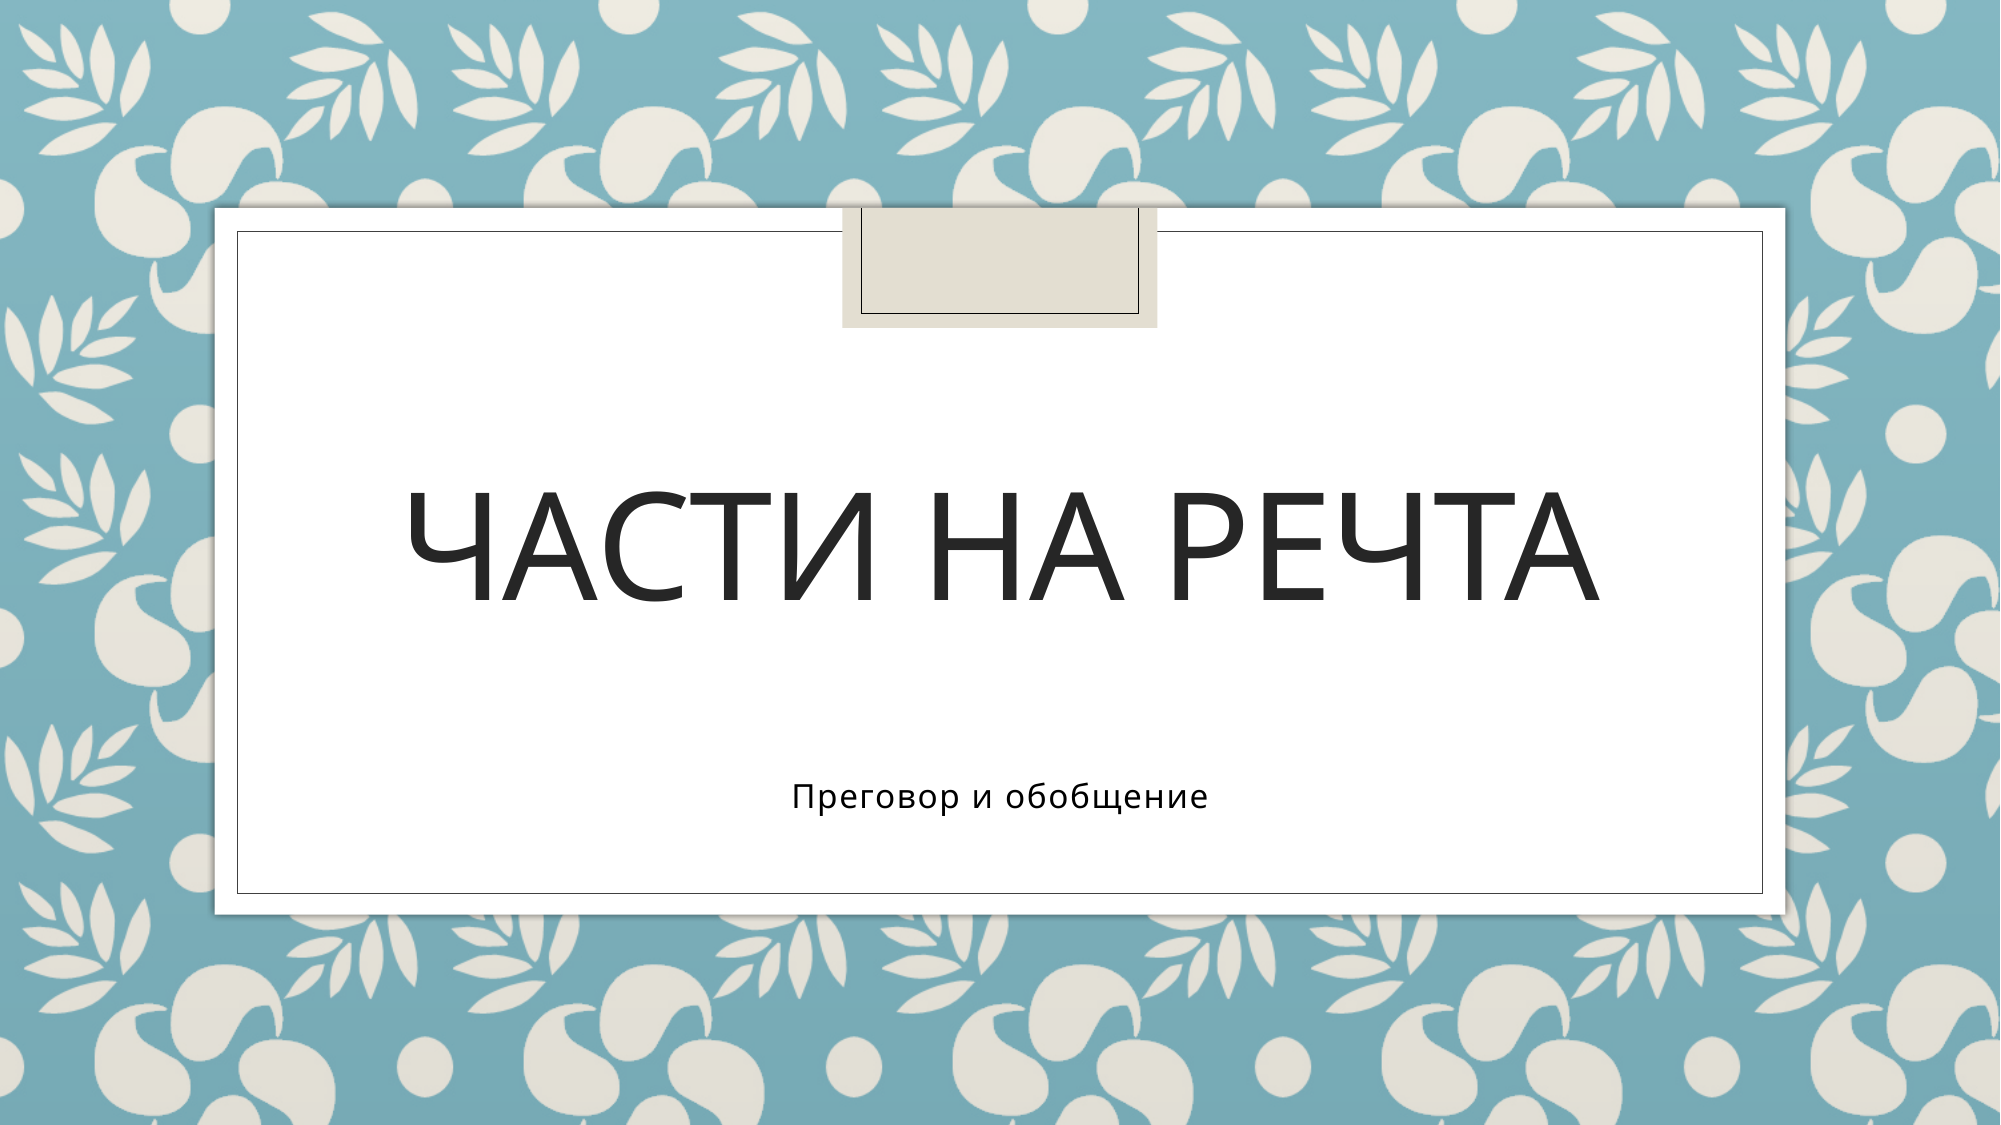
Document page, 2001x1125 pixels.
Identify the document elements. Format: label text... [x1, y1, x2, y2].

title Части на речта [256, 343, 1744, 768]
subtitle Преговор и обобщение [256, 768, 1745, 844]
